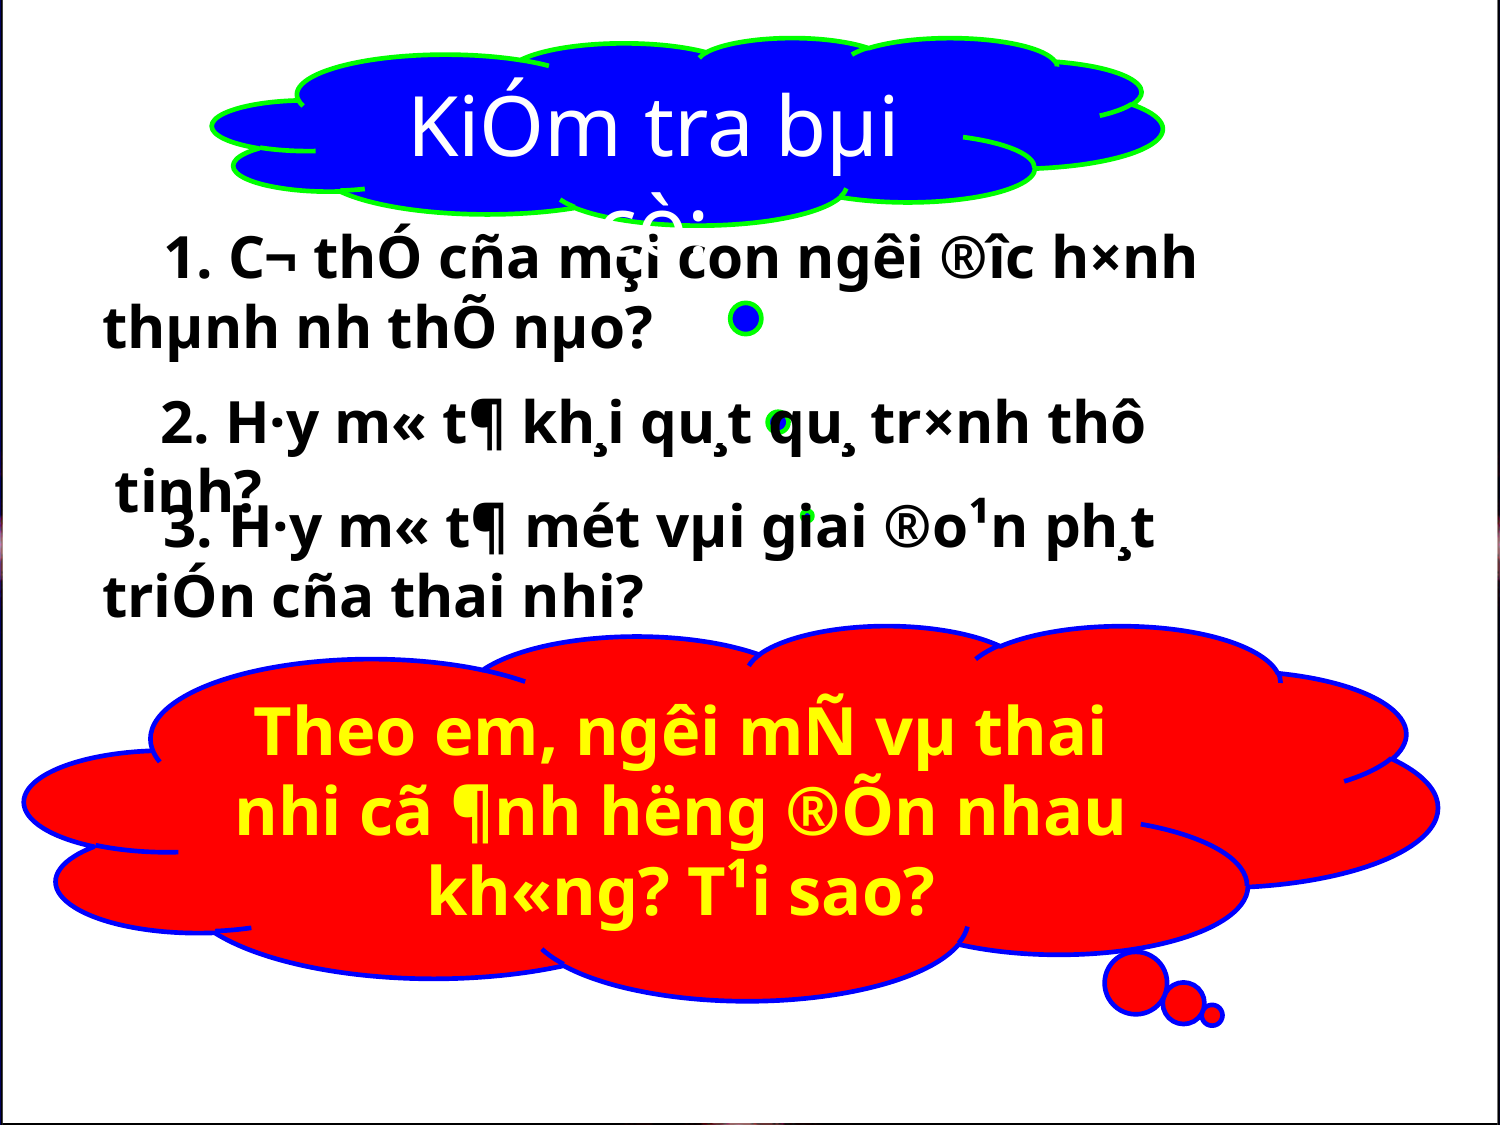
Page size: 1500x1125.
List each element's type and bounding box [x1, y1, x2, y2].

text_box [0, 0, 1500, 1125]
